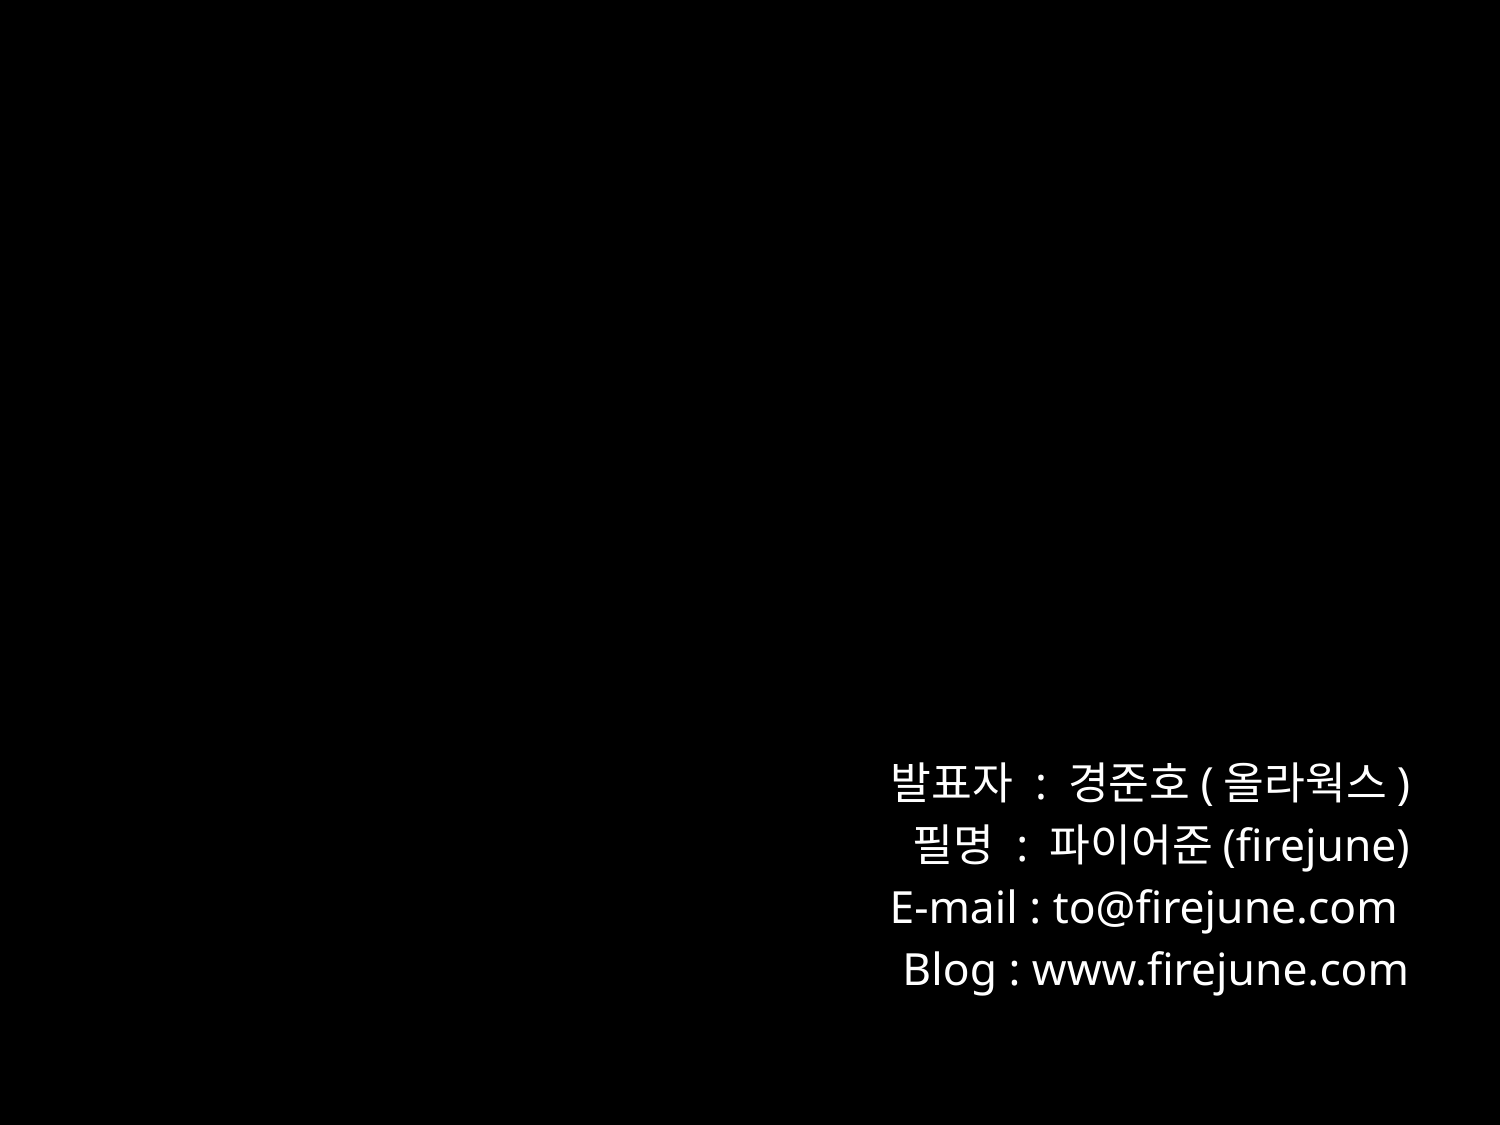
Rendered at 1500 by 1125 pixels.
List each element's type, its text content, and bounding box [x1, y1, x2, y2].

list 발표자 : 경준호(올라웍스) 필명 : 파이어준(firejune) E-mail : to@firejune.com Blog : www.firejune.com [75, 187, 1425, 1005]
